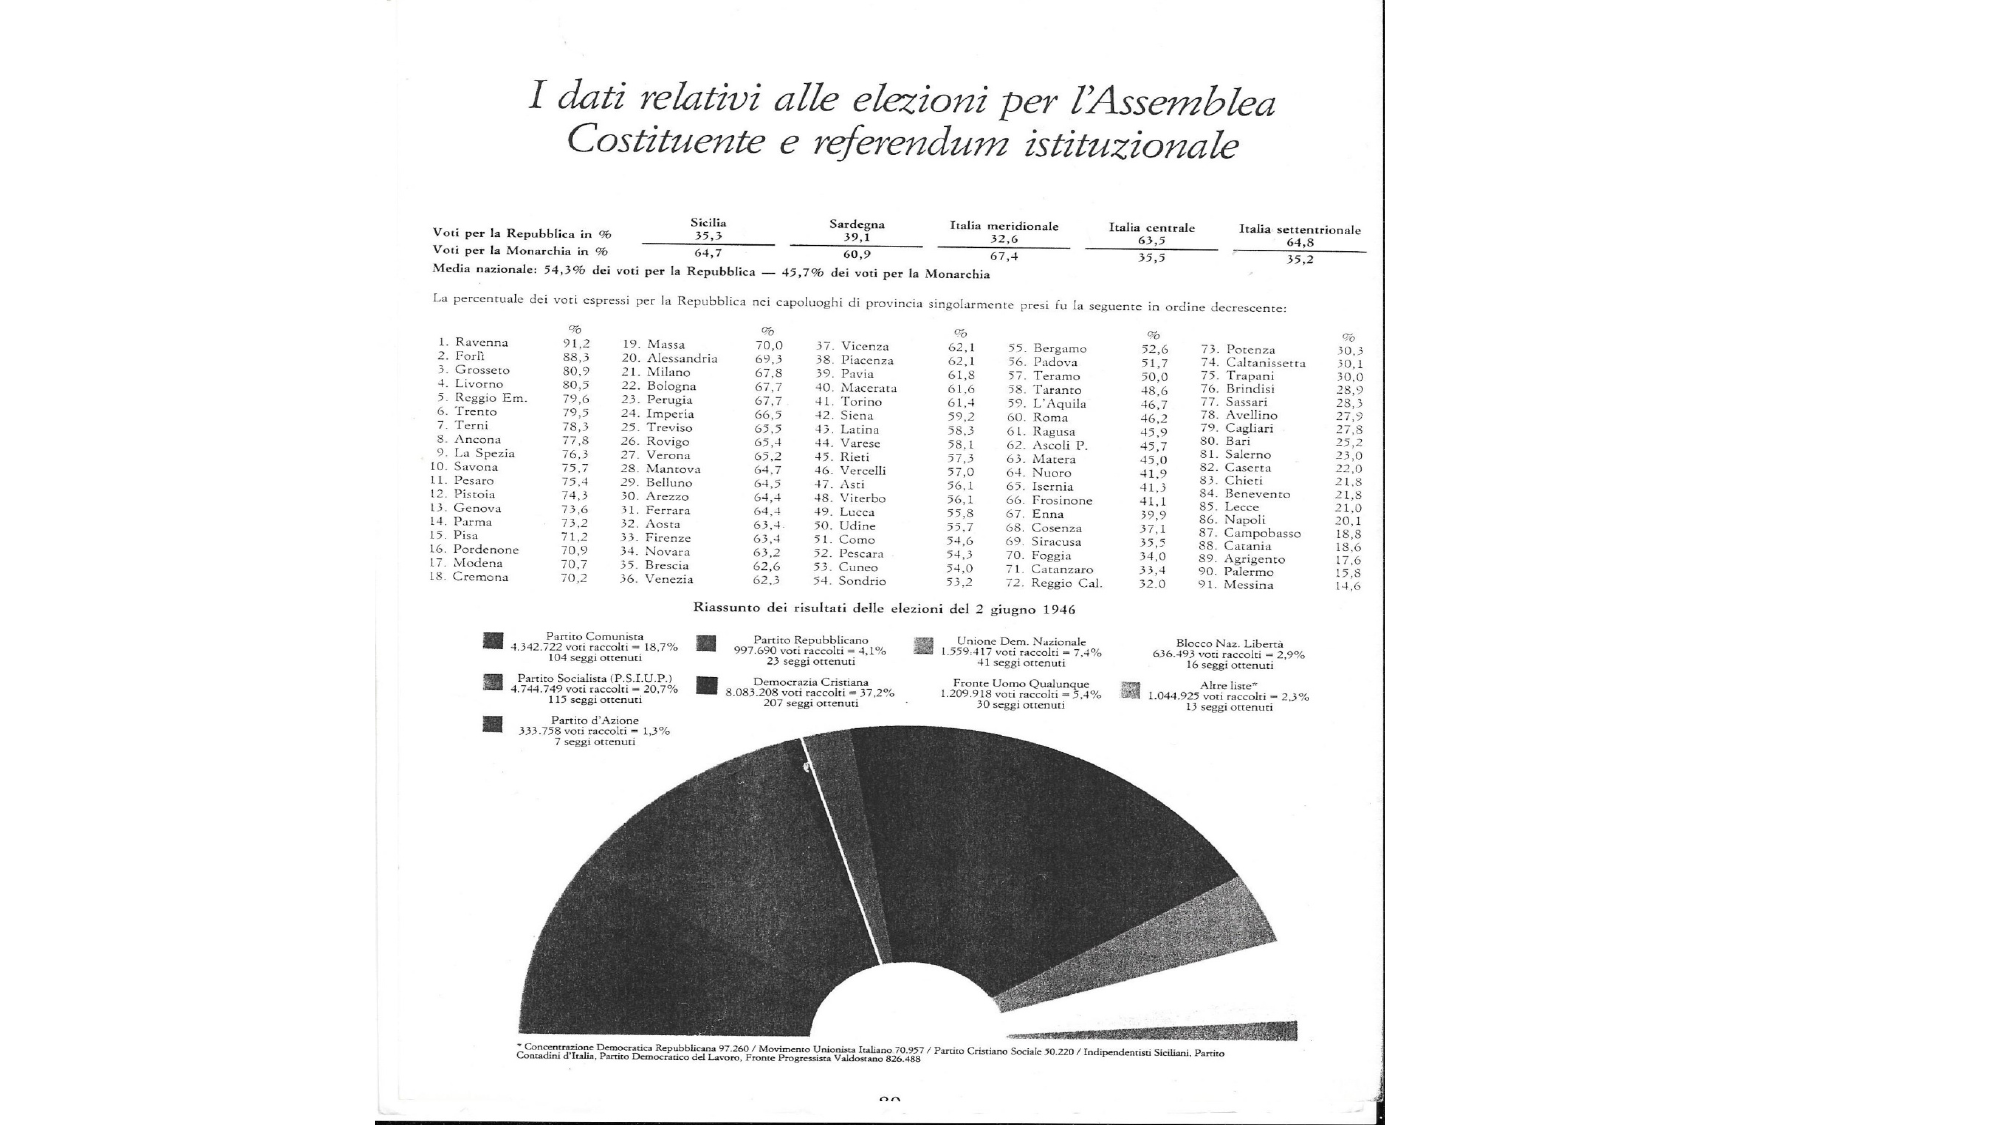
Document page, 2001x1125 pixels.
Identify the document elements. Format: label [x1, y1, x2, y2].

picture [374, 0, 1385, 1125]
